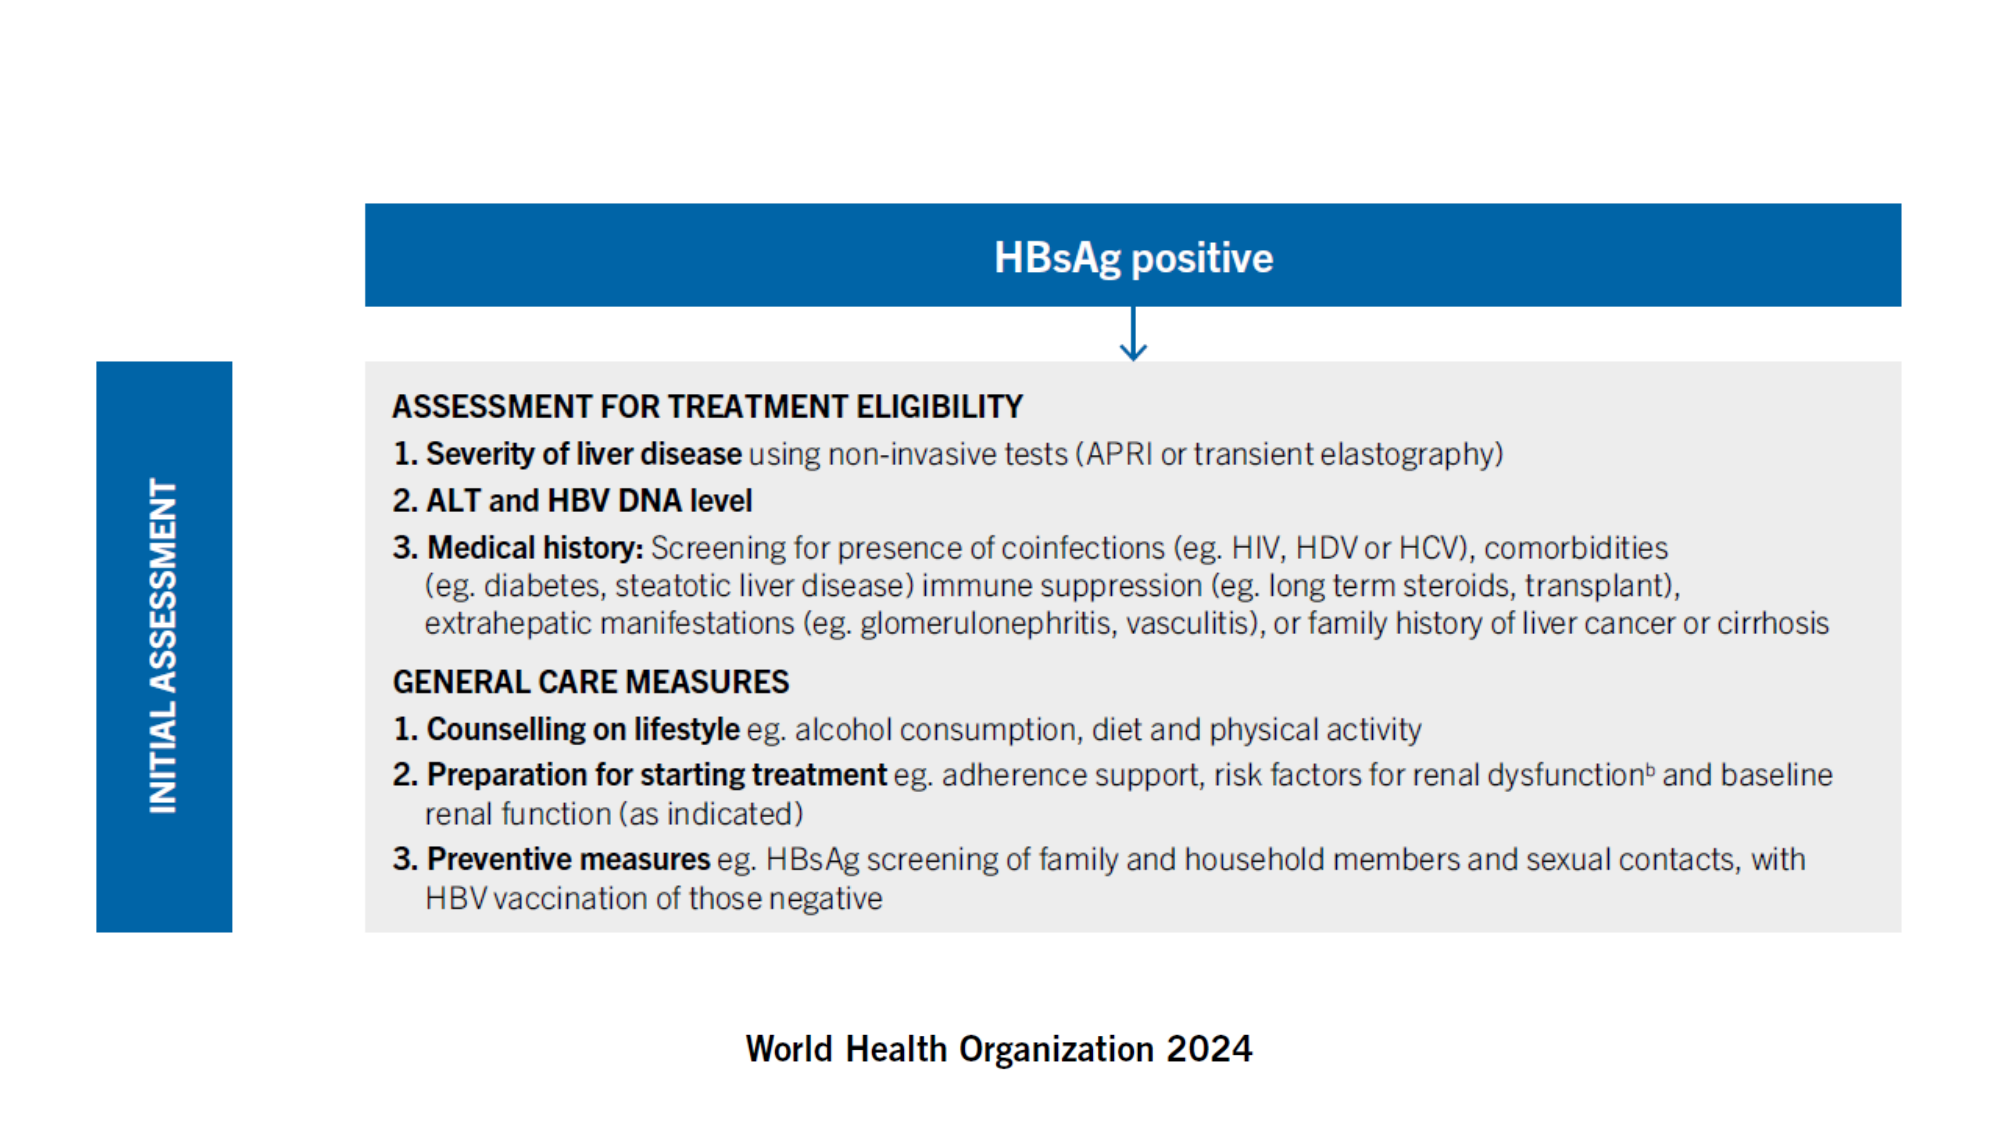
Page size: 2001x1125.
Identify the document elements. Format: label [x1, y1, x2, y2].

picture [81, 174, 1919, 950]
picture [738, 1016, 1261, 1078]
